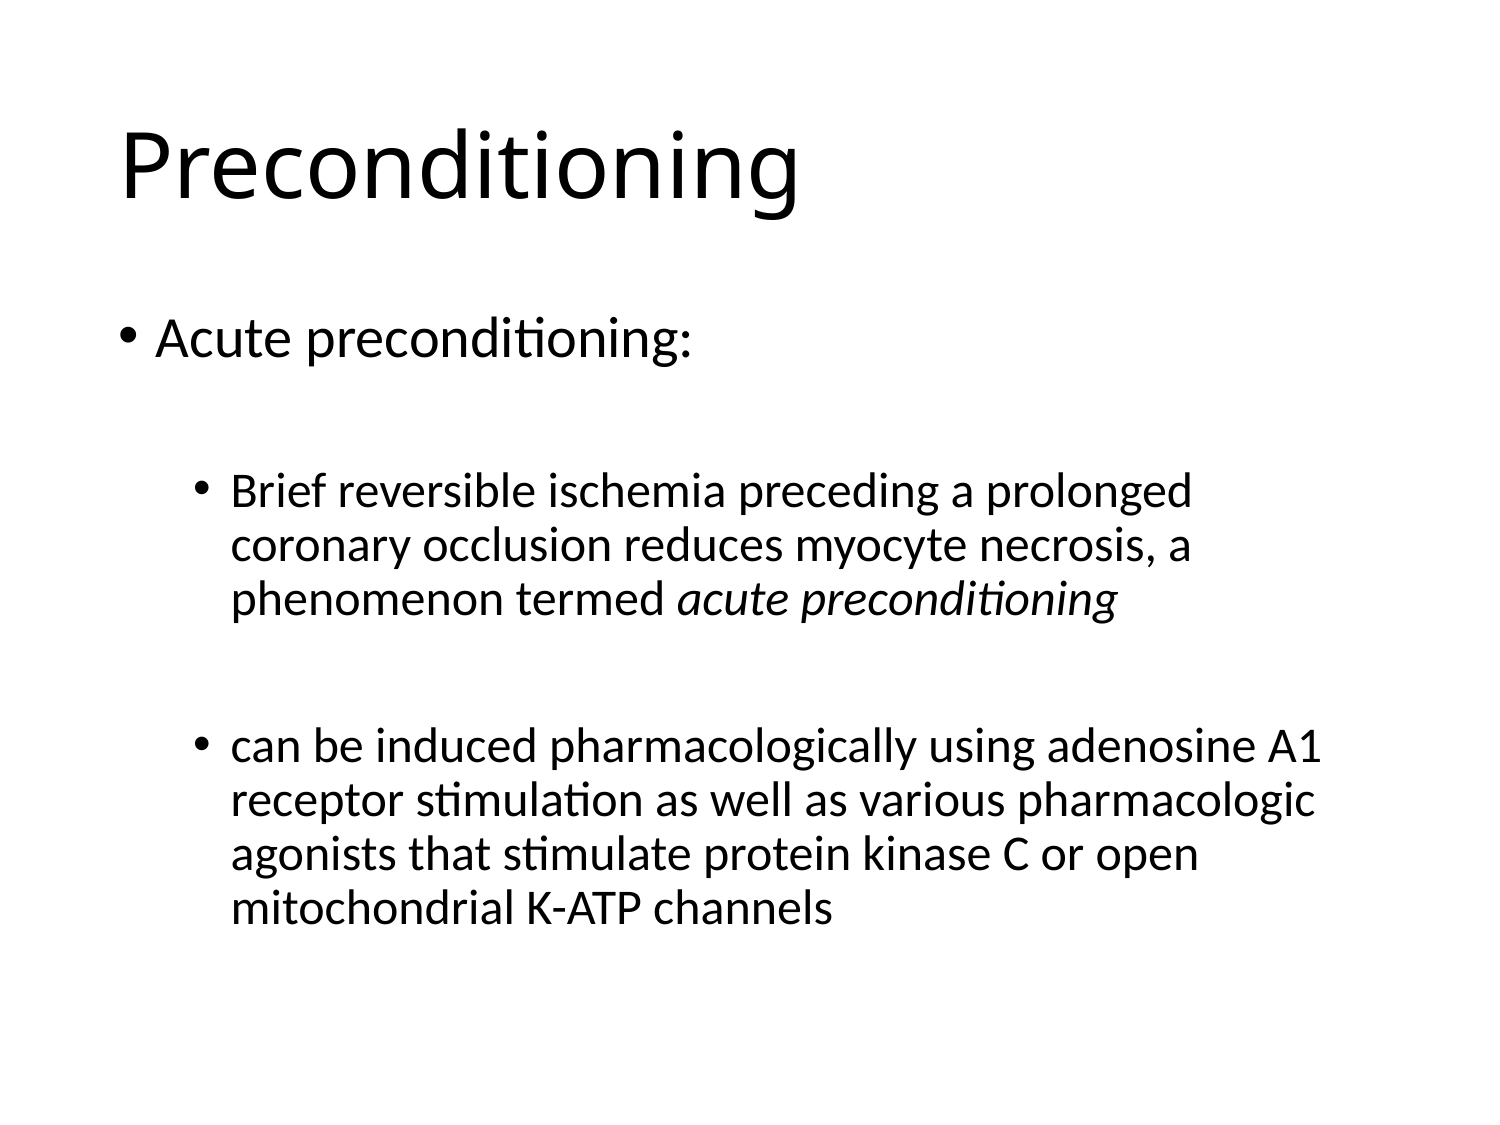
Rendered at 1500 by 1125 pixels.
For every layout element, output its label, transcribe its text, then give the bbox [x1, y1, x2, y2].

title Preconditioning [103, 59, 1397, 278]
list Acute preconditioning: Brief reversible ischemia preceding a prolonged coronary occlusion reduces myocyte necrosis, a phenomenon termed acute preconditioning can be induced pharmacologically using adenosine A1 receptor stimulation as well as various pharmacologic agonists that stimulate protein kinase C or open mitochondrial K-ATP channels [103, 299, 1397, 1014]
